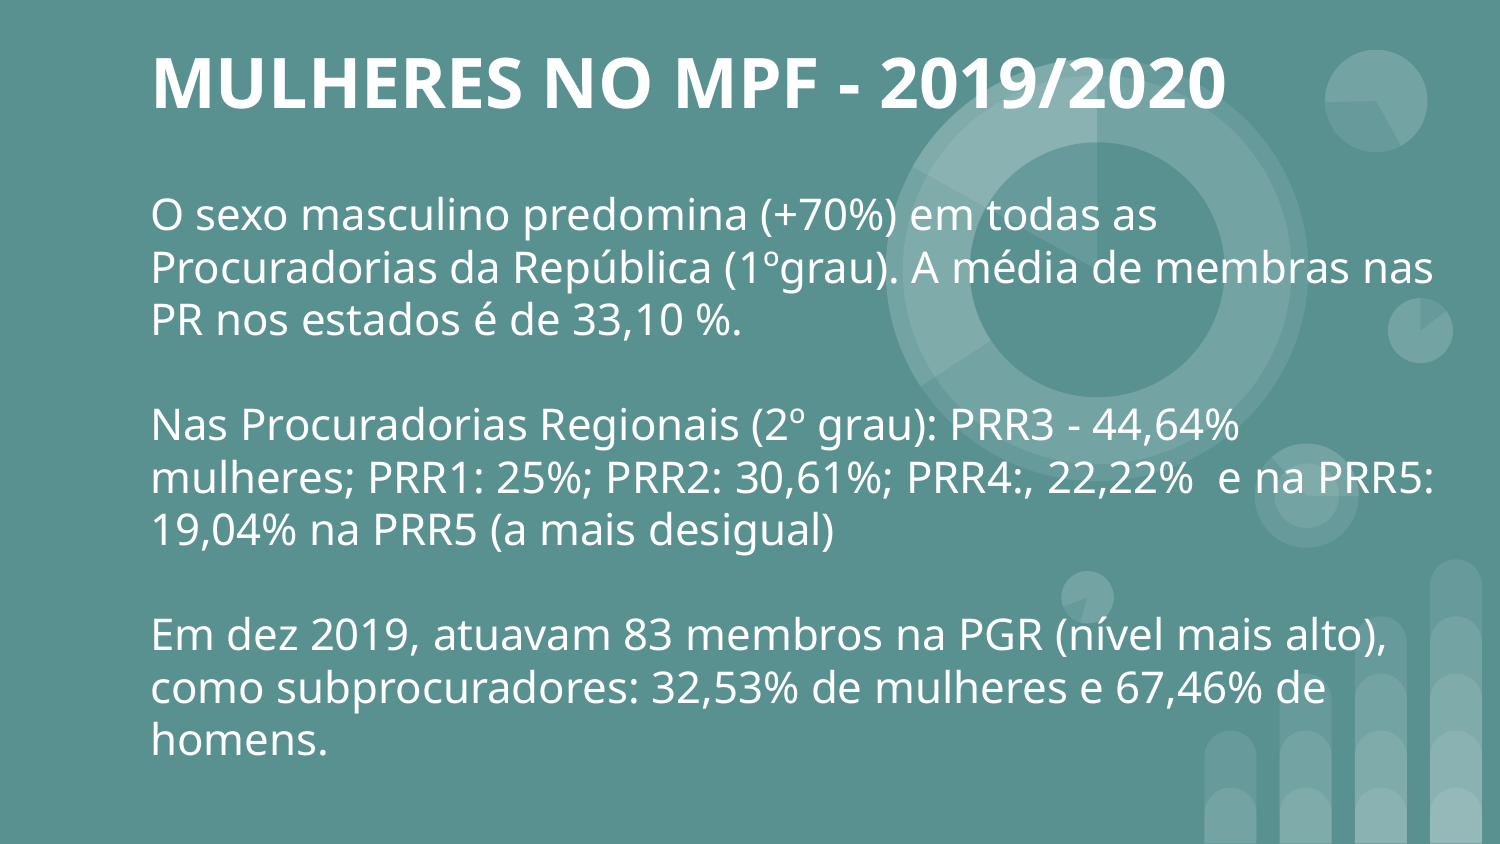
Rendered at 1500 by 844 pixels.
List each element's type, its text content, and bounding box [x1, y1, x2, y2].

subtitle O sexo masculino predomina (+70%) em todas as Procuradorias da República (1ºgrau). A média de membras nas PR nos estados é de 33,10 %. Nas Procuradorias Regionais (2º grau): PRR3 - 44,64% mulheres; PRR1: 25%; PRR2: 30,61%; PRR4:, 22,22% e na PRR5: 19,04% na PRR5 (a mais desigual) Em dez 2019, atuavam 83 membros na PGR (nível mais alto), como subprocuradores: 32,53% de mulheres e 67,46% de homens. [135, 171, 1454, 784]
title MULHERES NO MPF - 2019/2020 [135, 23, 1454, 138]
